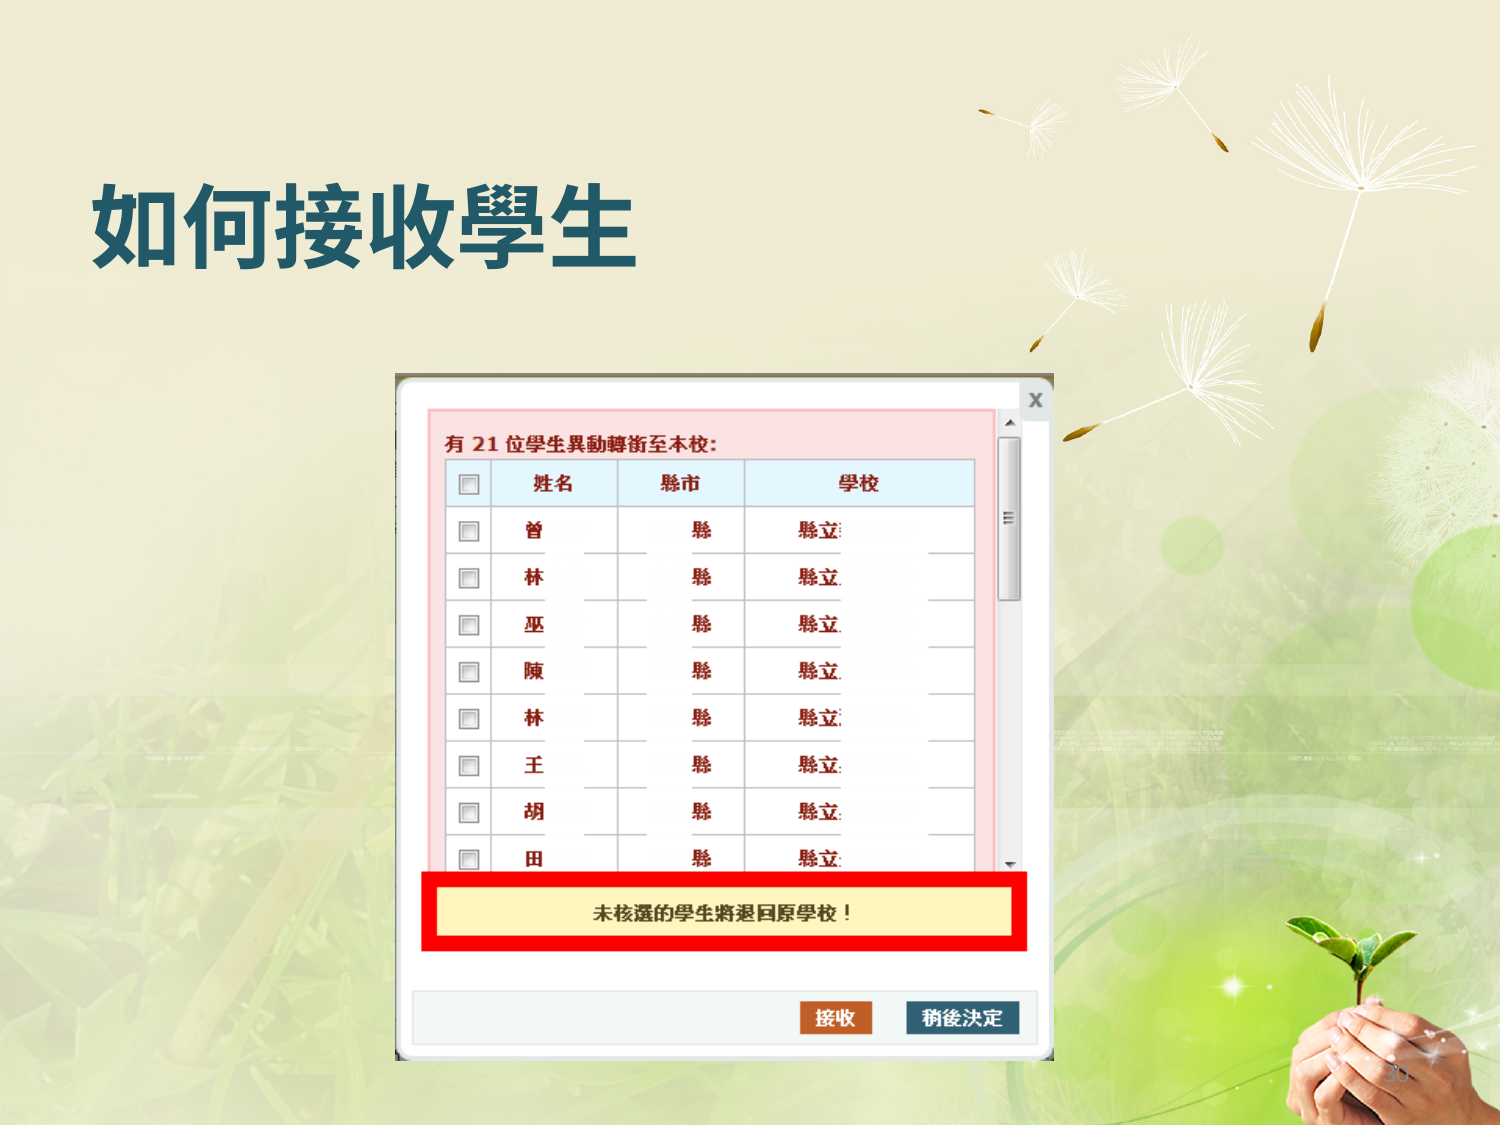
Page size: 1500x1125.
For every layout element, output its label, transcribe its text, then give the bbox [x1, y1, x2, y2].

slide_number 30 [1074, 1042, 1425, 1103]
title 如何接收學生 [75, 137, 1425, 313]
picture [0, 0, 1500, 1125]
